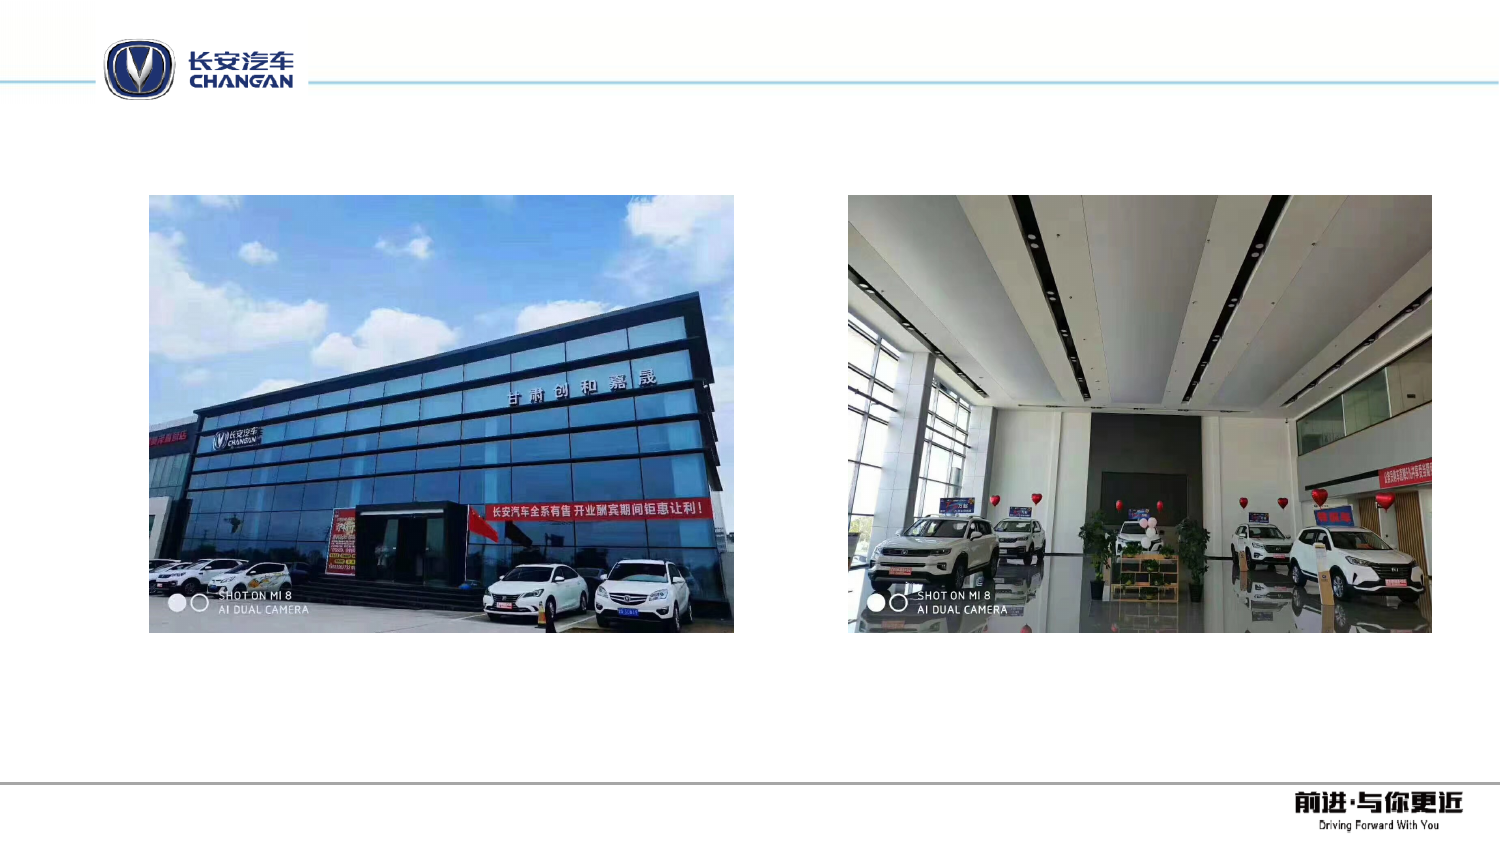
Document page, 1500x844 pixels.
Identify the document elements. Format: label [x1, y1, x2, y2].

picture [848, 194, 1432, 633]
picture [0, 1, 1499, 111]
picture [149, 194, 734, 633]
picture [1281, 780, 1471, 843]
